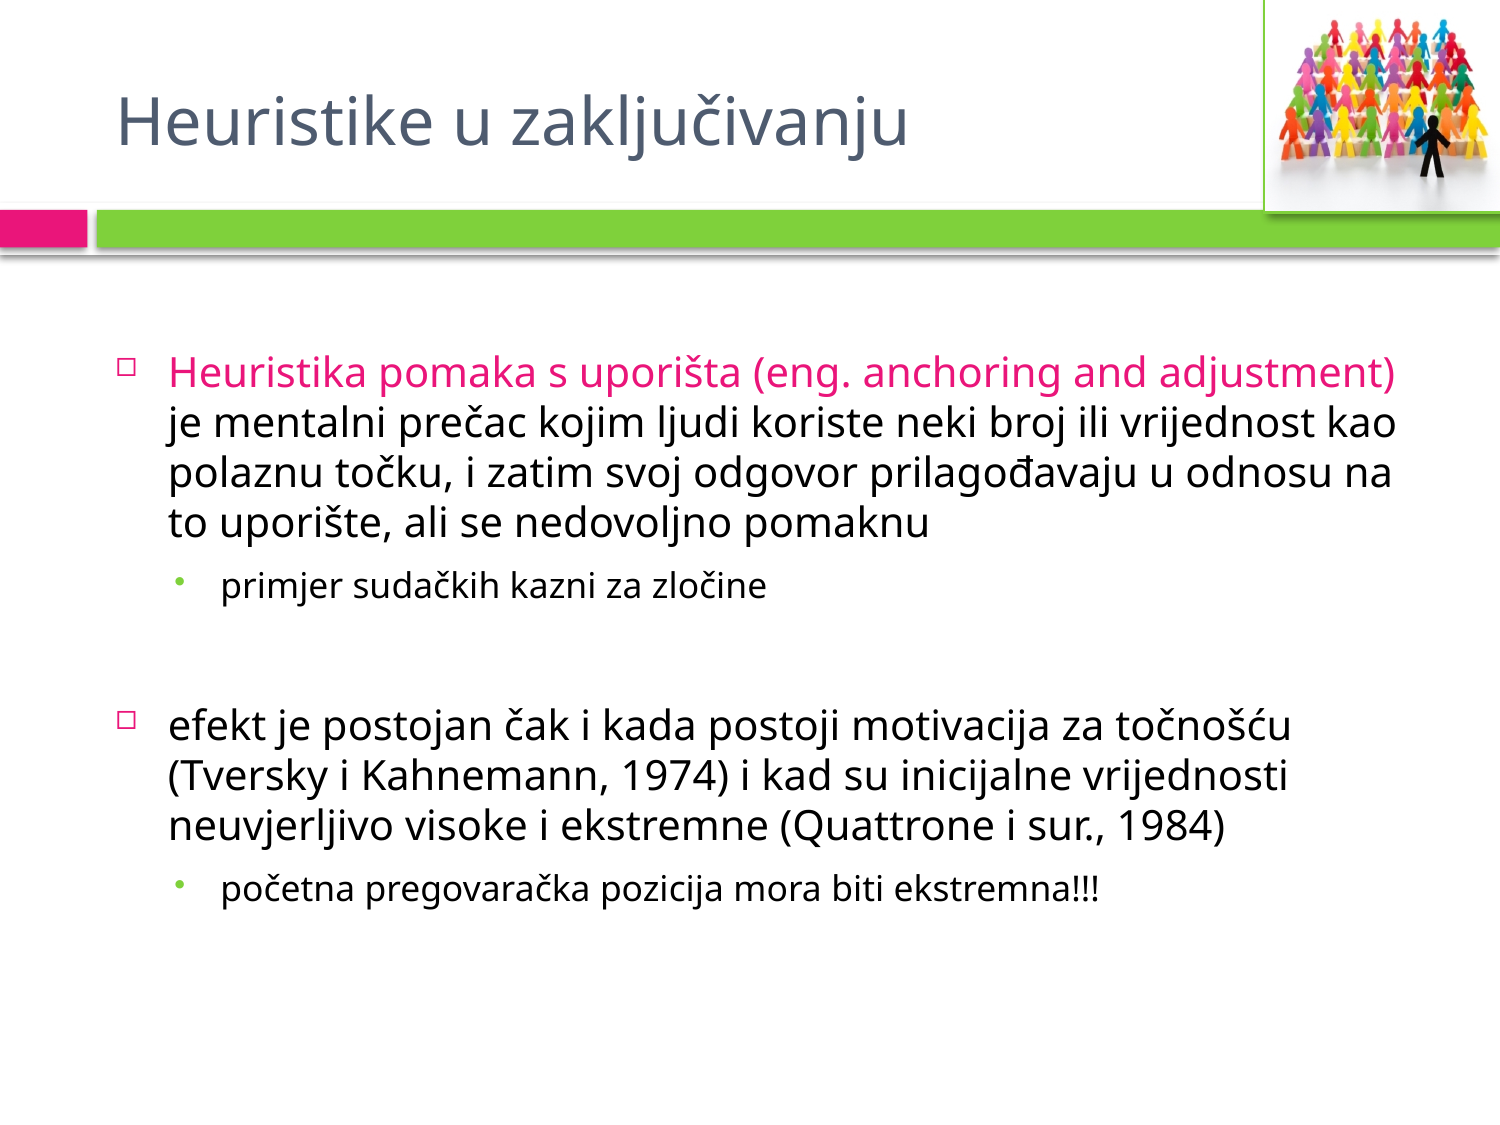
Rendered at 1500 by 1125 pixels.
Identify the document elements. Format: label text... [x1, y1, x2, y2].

list Heuristika pomaka s uporišta (eng. anchoring and adjustment) je mentalni prečac kojim ljudi koriste neki broj ili vrijednost kao polaznu točku, i zatim svoj odgovor prilagođavaju u odnosu na to uporište, ali se nedovoljno pomaknu primjer sudačkih kazni za zločine efekt je postojan čak i kada postoji motivacija za točnošću (Tversky i Kahnemann, 1974) i kad su inicijalne vrijednosti neuvjerljivo visoke i ekstremne (Quattrone i sur., 1984) početna pregovaračka pozicija mora biti ekstremna!!! [100, 266, 1439, 1083]
title Heuristike u zaključivanju [100, 37, 1259, 201]
picture [1265, 0, 1500, 212]
